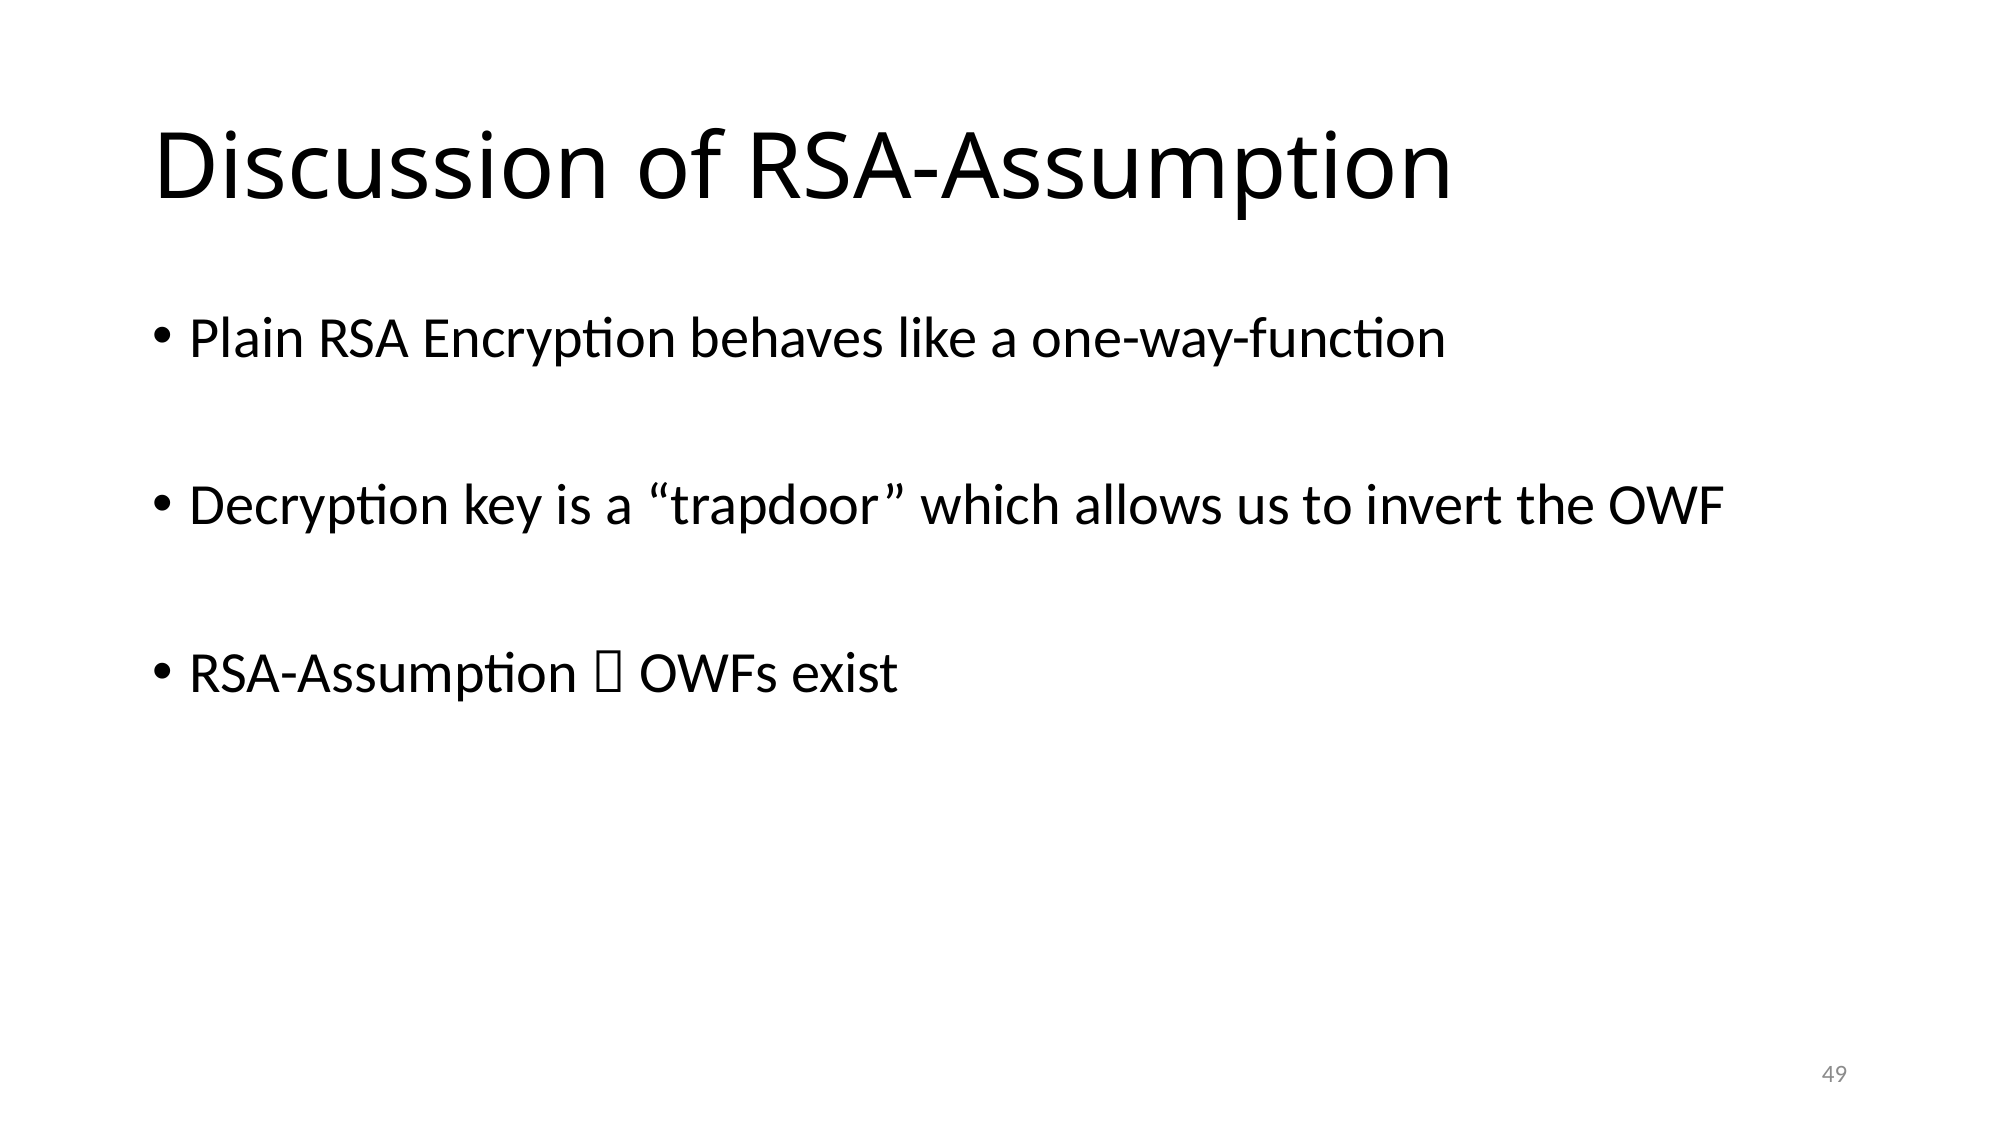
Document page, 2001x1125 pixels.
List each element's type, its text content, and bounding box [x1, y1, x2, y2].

list Plain RSA Encryption behaves like a one-way-function Decryption key is a “trapdoor” which allows us to invert the OWF RSA-Assumption  OWFs exist [137, 299, 1863, 1014]
slide_number 49 [1412, 1042, 1863, 1103]
title Discussion of RSA-Assumption [137, 59, 1863, 278]
